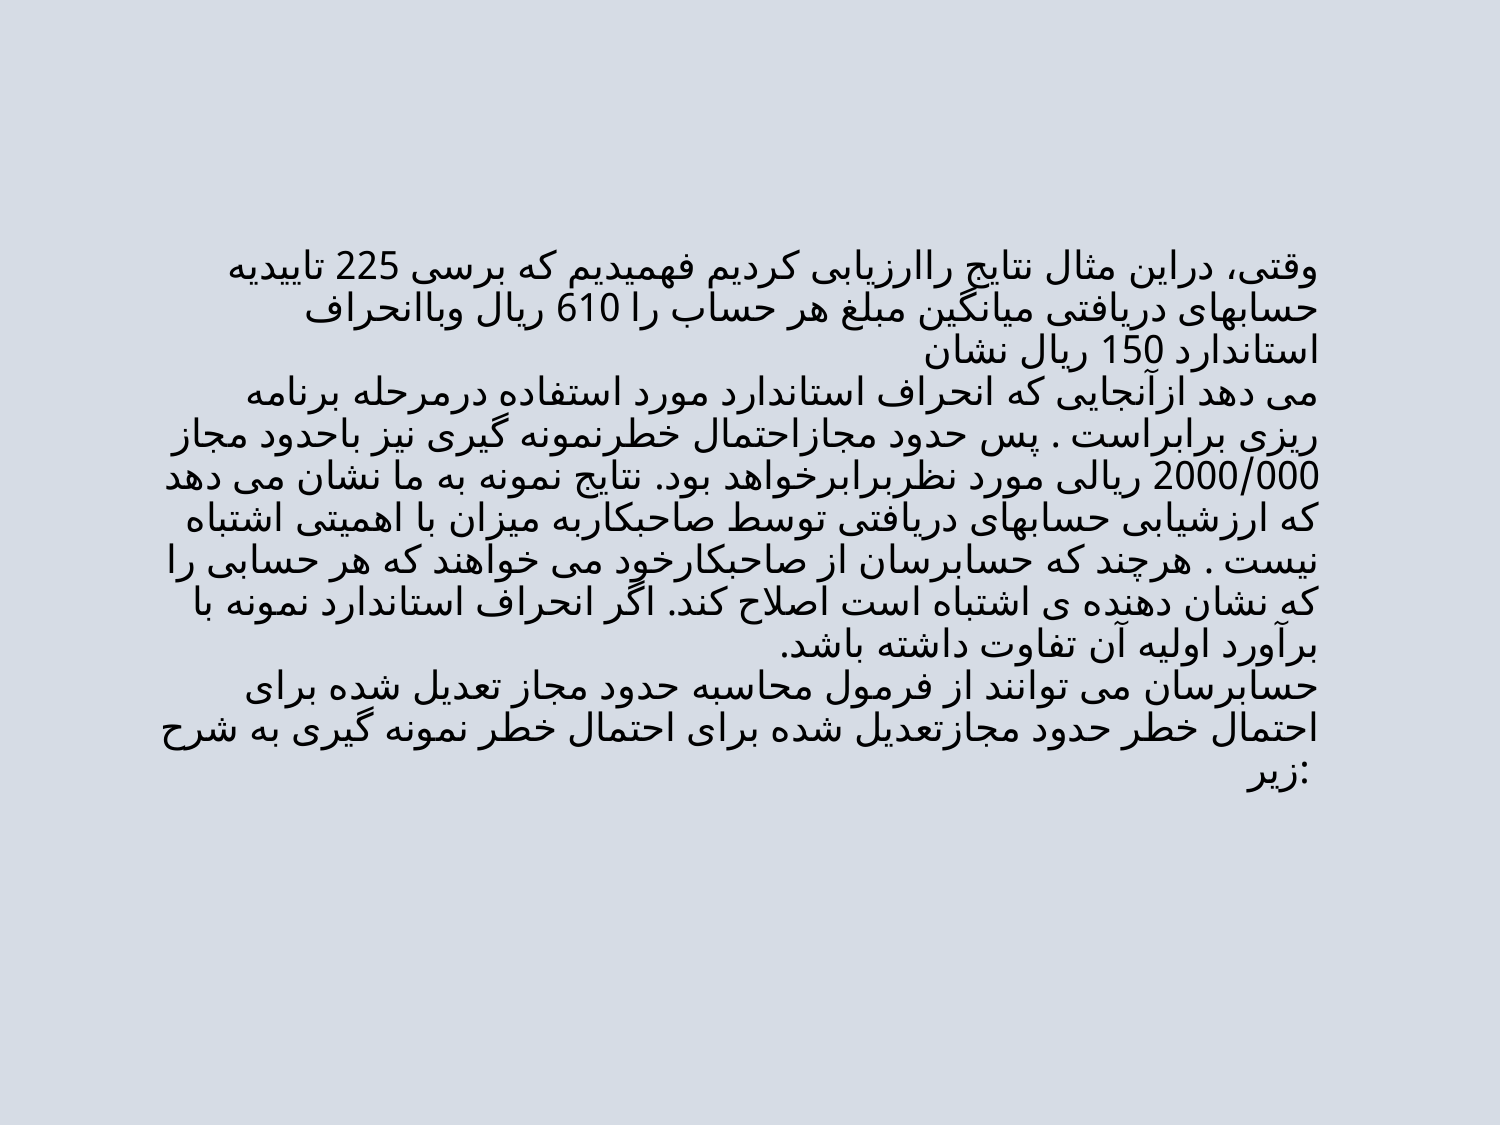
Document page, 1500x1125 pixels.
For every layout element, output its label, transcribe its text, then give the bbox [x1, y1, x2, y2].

title وقتی، دراین مثال نتایج راارزیابی کردیم فهمیدیم که برسی 225 تاییدیه حسابهای دریافتی میانگین مبلغ هر حساب را 610 ریال وباانحراف استاندارد 150 ریال نشان می دهد ازآنجایی که انحراف استاندارد مورد استفاده درمرحله برنامه ریزی برابراست . پس حدود مجازاحتمال خطرنمونه گیری نیز باحدود مجاز 2000/000 ریالی مورد نظربرابرخواهد بود. نتایج نمونه به ما نشان می دهد که ارزشیابی حسابهای دریافتی توسط صاحبکاربه میزان با اهمیتی اشتباه نیست . هرچند که حسابرسان از صاحبکارخود می خواهند که هر حسابی را که نشان دهنده ی اشتباه است اصلاح کند. اگر انحراف استاندارد نمونه با برآورد اولیه آن تفاوت داشته باشد. حسابرسان می توانند از فرمول محاسبه حدود مجاز تعدیل شده برای احتمال خطر حدود مجازتعدیل شده برای احتمال خطر نمونه گیری به شرح زیر: [140, 234, 1336, 893]
